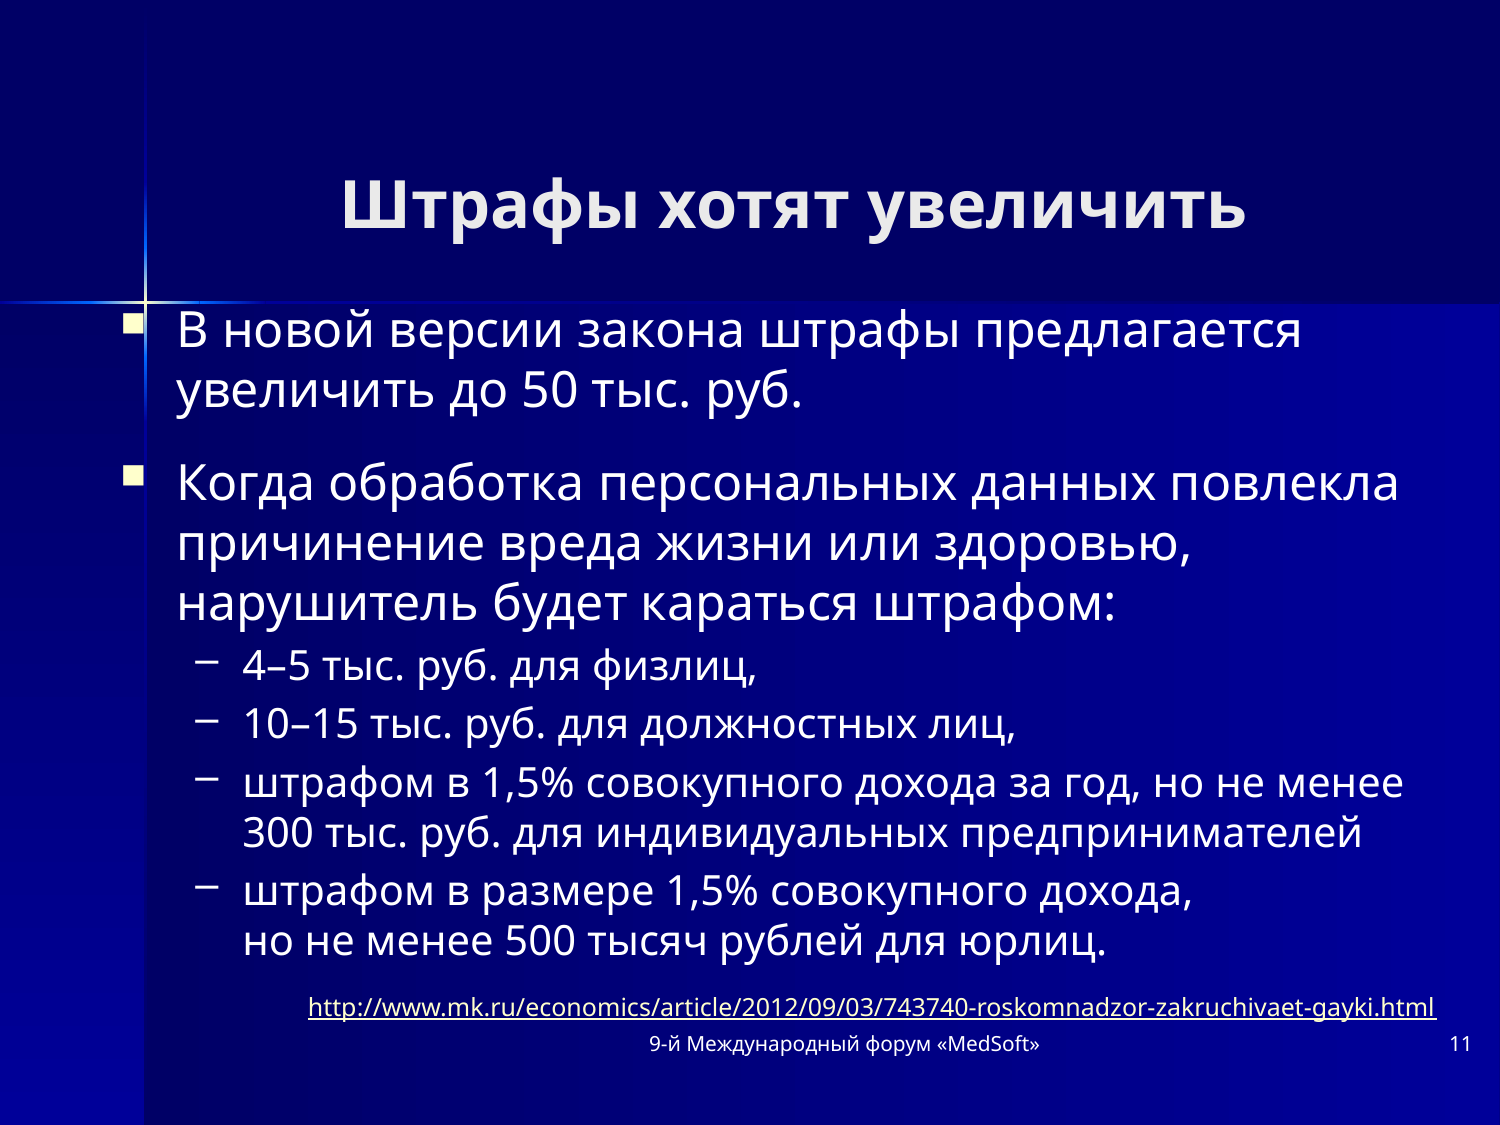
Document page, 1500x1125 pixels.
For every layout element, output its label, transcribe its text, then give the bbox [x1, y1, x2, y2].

title Штрафы хотят увеличить [174, 148, 1413, 256]
slide_number 11 [1387, 1022, 1488, 1099]
footer 9-й Международный форум «MedSoft» [348, 1022, 1341, 1099]
list В новой версии закона штрафы предлагается увеличить до 50 тыс. руб. Когда обработка персональных данных повлекла причинение вреда жизни или здоровью, нарушитель будет караться штрафом: 4–5 тыс. руб. для физлиц, 10–15 тыс. руб. для должностных лиц, штрафом в 1,5% совокупного дохода за год, но не менее 300 тыс. руб. для индивидуальных предпринимателей штрафом в размере 1,5% совокупного дохода, но не менее 500 тысяч рублей для юрлиц. http://www.mk.ru/economics/article/2012/09/03/743740-roskomnadzor-zakruchivaet-gayki.html [105, 290, 1471, 938]
